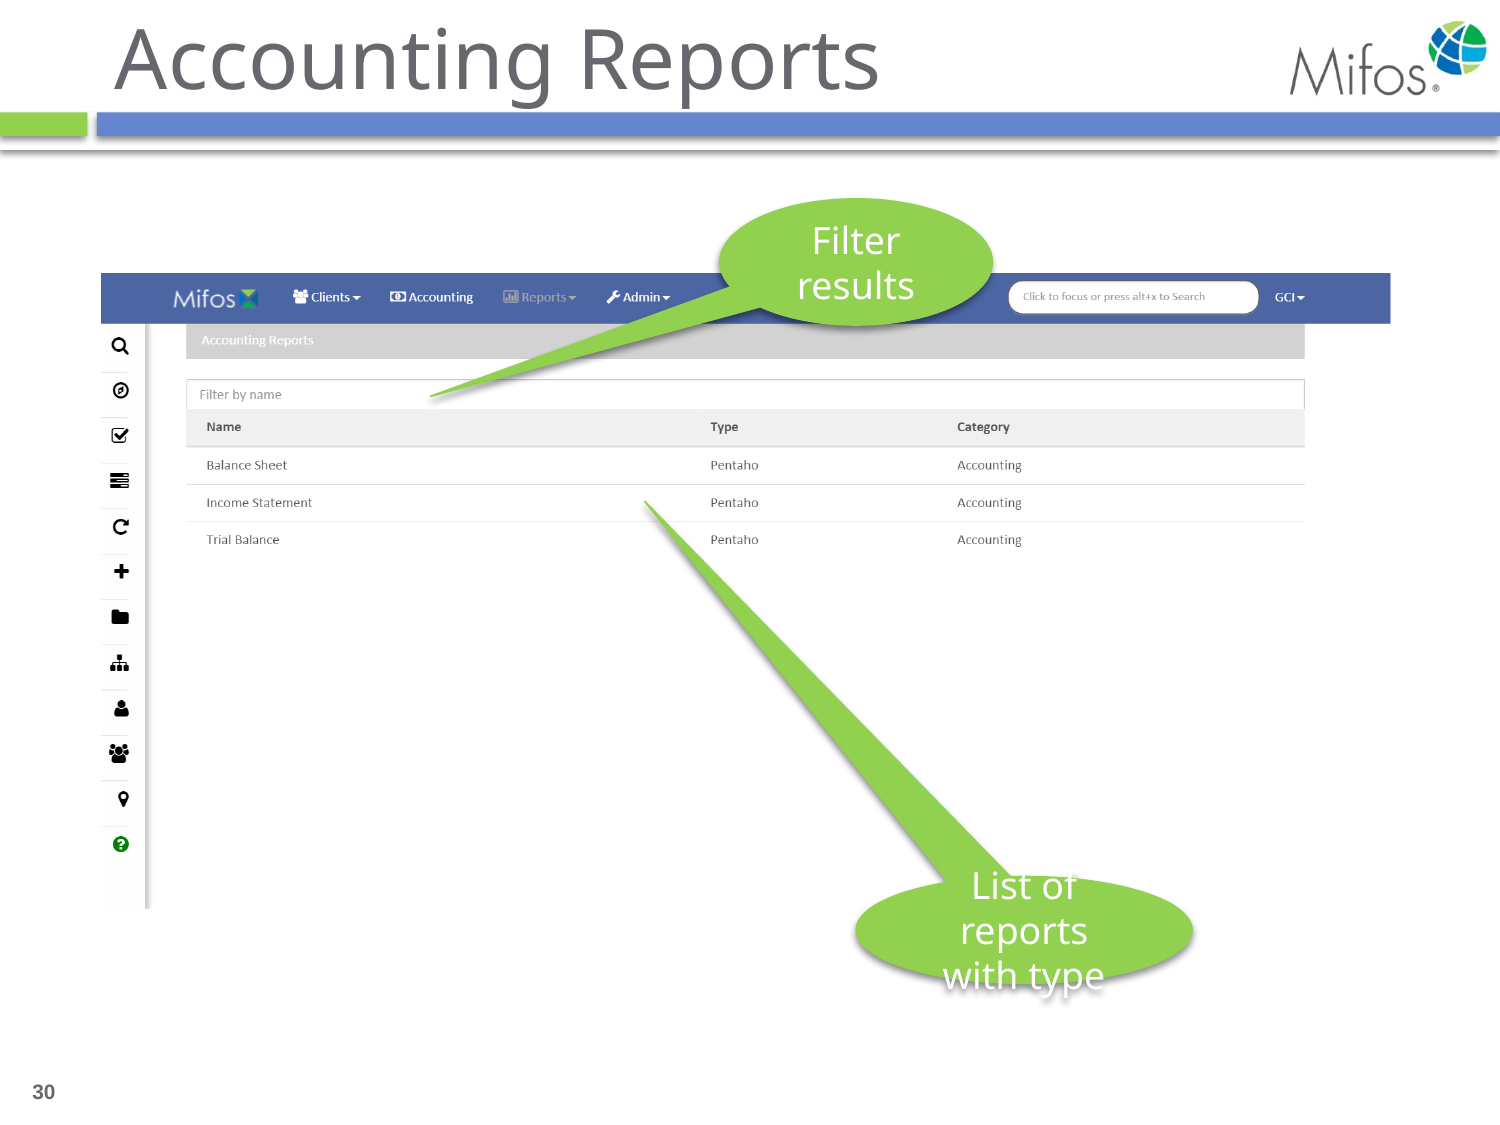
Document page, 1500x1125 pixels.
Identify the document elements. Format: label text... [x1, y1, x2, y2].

title Accounting Reports [99, 0, 1438, 113]
text_box List of reports with type [855, 920, 1193, 985]
text_box Filter results [719, 198, 994, 272]
picture [1438, 12, 1498, 104]
picture [101, 273, 1392, 909]
